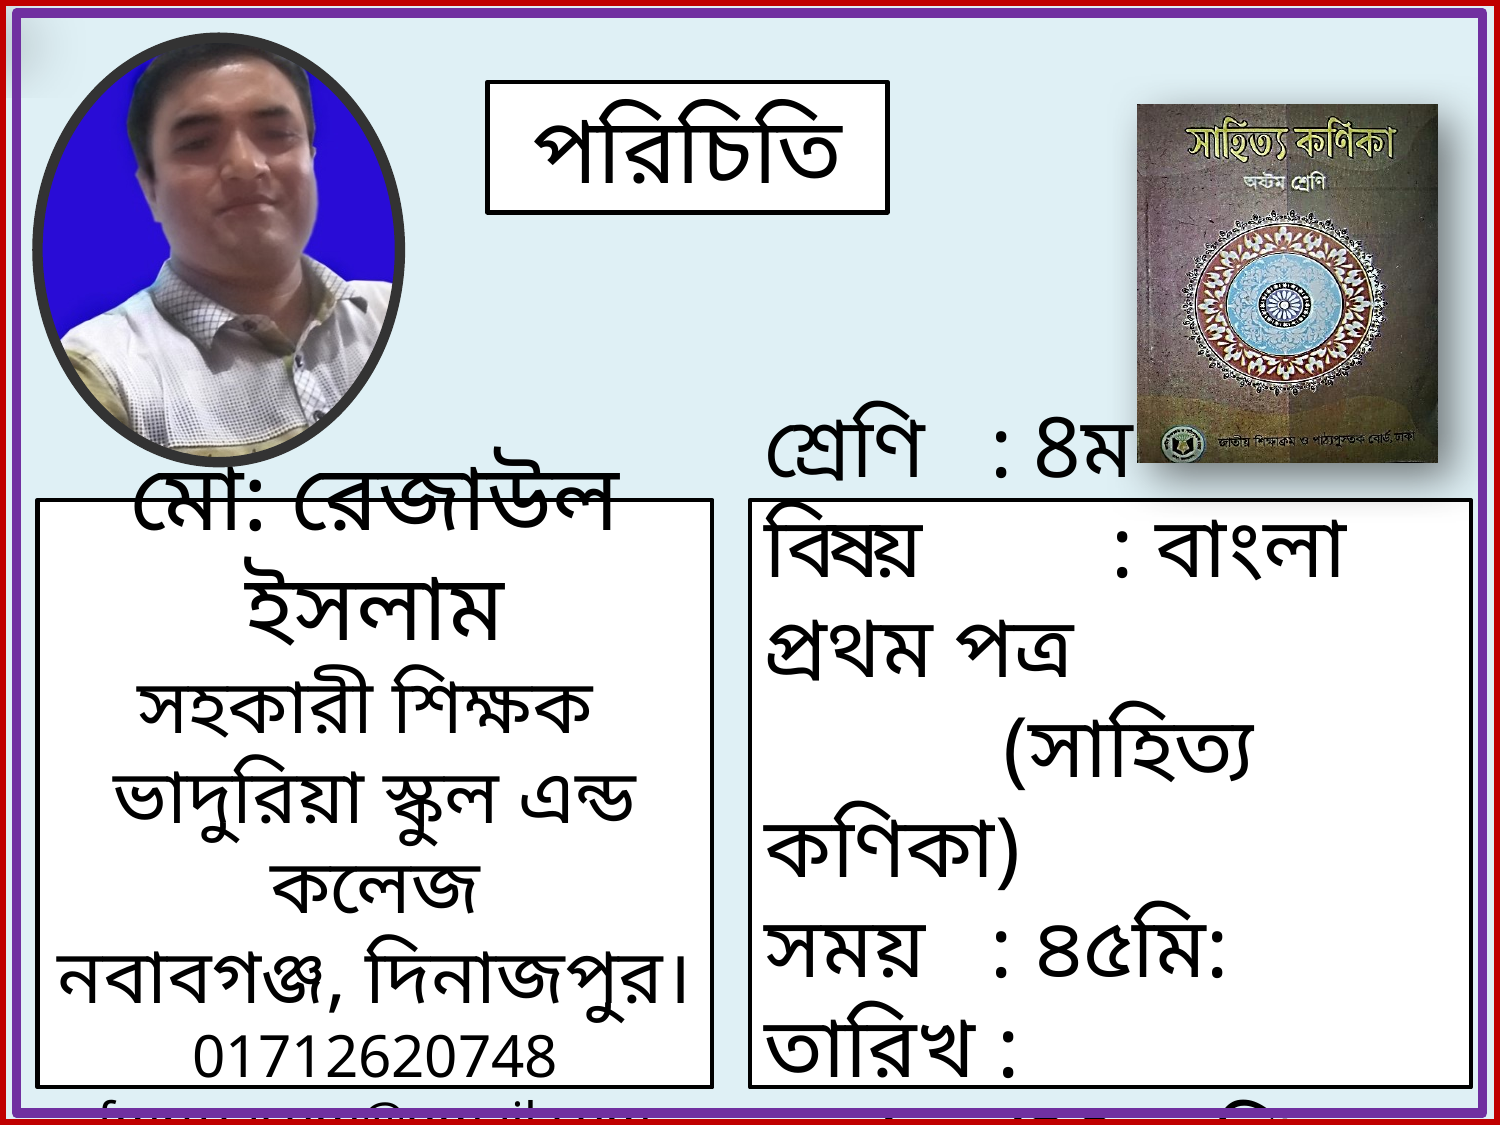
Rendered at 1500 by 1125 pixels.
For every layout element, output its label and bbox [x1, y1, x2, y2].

text_box [0, 0, 1500, 1125]
